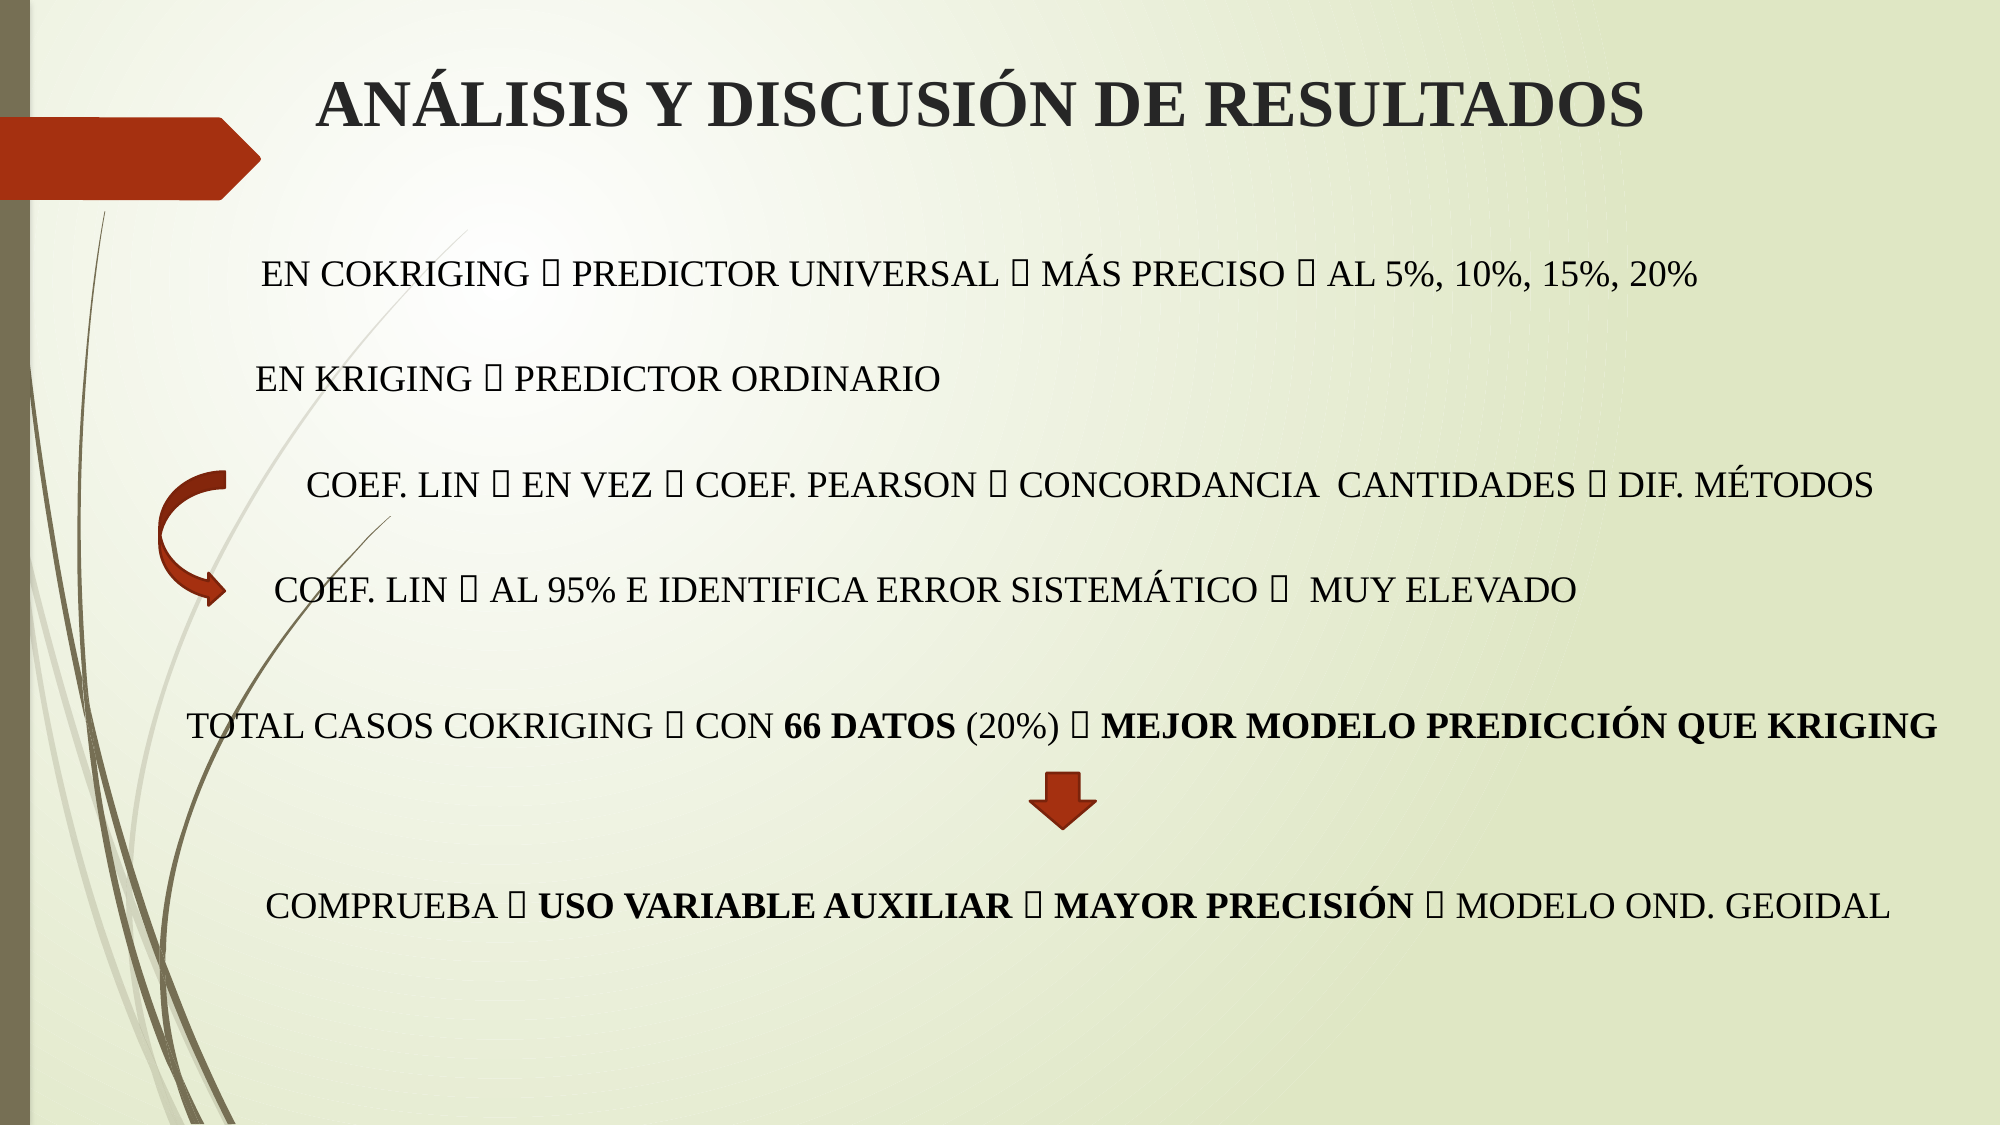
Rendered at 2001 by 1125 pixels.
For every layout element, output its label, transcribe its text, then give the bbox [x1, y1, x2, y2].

text_box EN COKRIGING  PREDICTOR UNIVERSAL  MÁS PRECISO  AL 5%, 10%, 15%, 20% [246, 241, 1714, 302]
text_box COEF. LIN  EN VEZ  COEF. PEARSON  CONCORDANCIA CANTIDADES  DIF. MÉTODOS [291, 452, 1890, 512]
text_box TOTAL CASOS COKRIGING  CON 66 DATOS (20%)  MEJOR MODELO PREDICCIÓN QUE KRIGING [171, 693, 1954, 754]
text_box [158, 470, 227, 607]
text_box EN KRIGING  PREDICTOR ORDINARIO [240, 346, 957, 407]
text_box COMPRUEBA  USO VARIABLE AUXILIAR  MAYOR PRECISIÓN  MODELO OND. GEOIDAL [250, 873, 1915, 934]
title ANÁLISIS Y DISCUSIÓN DE RESULTADOS [300, 51, 1763, 167]
text_box [1028, 771, 1097, 831]
